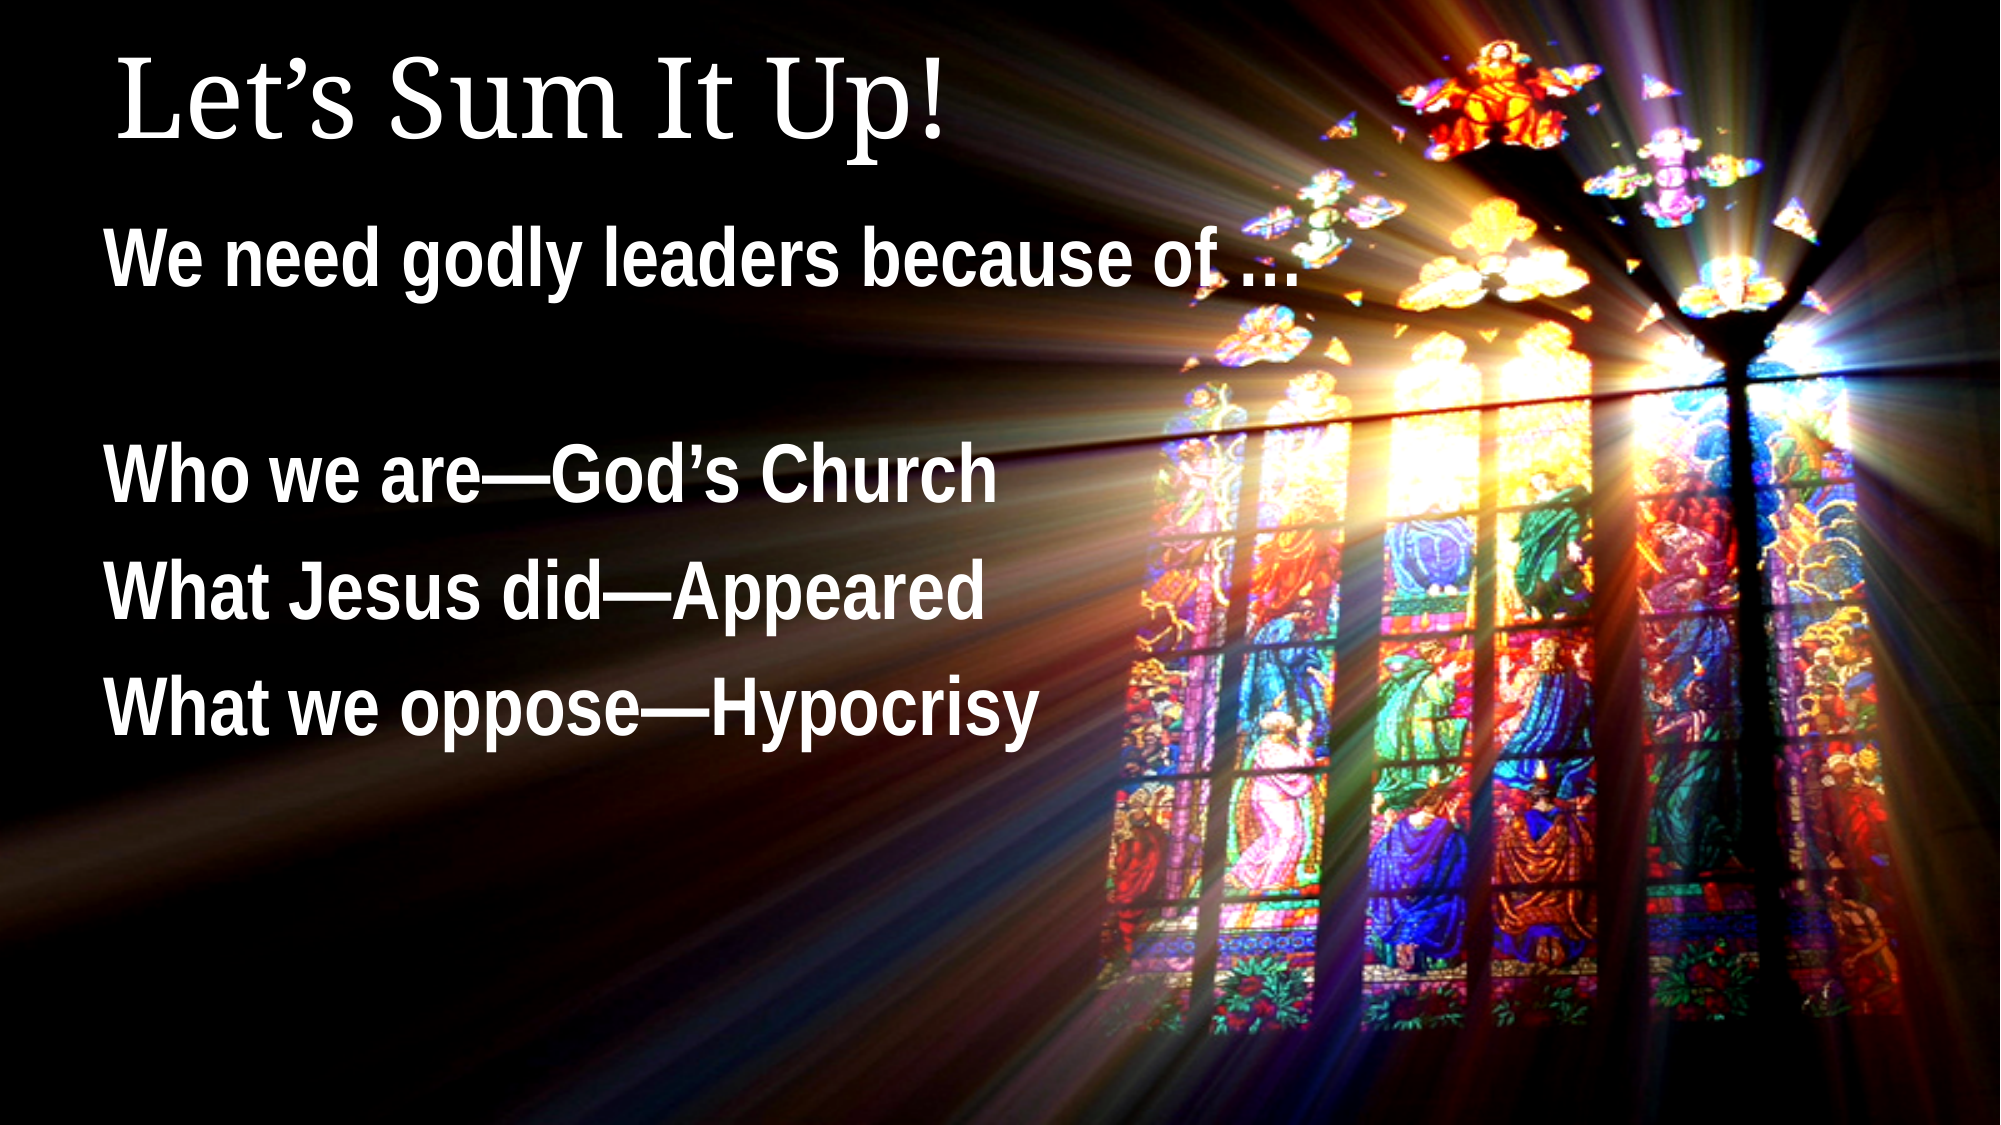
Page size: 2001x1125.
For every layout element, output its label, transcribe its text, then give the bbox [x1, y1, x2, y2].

picture [0, 0, 2000, 1125]
title Let’s Sum It Up! [99, 0, 1900, 188]
list We need godly leaders because of … Who we are—God’s Church What Jesus did—Appeared What we oppose—Hypocrisy [88, 195, 1900, 994]
